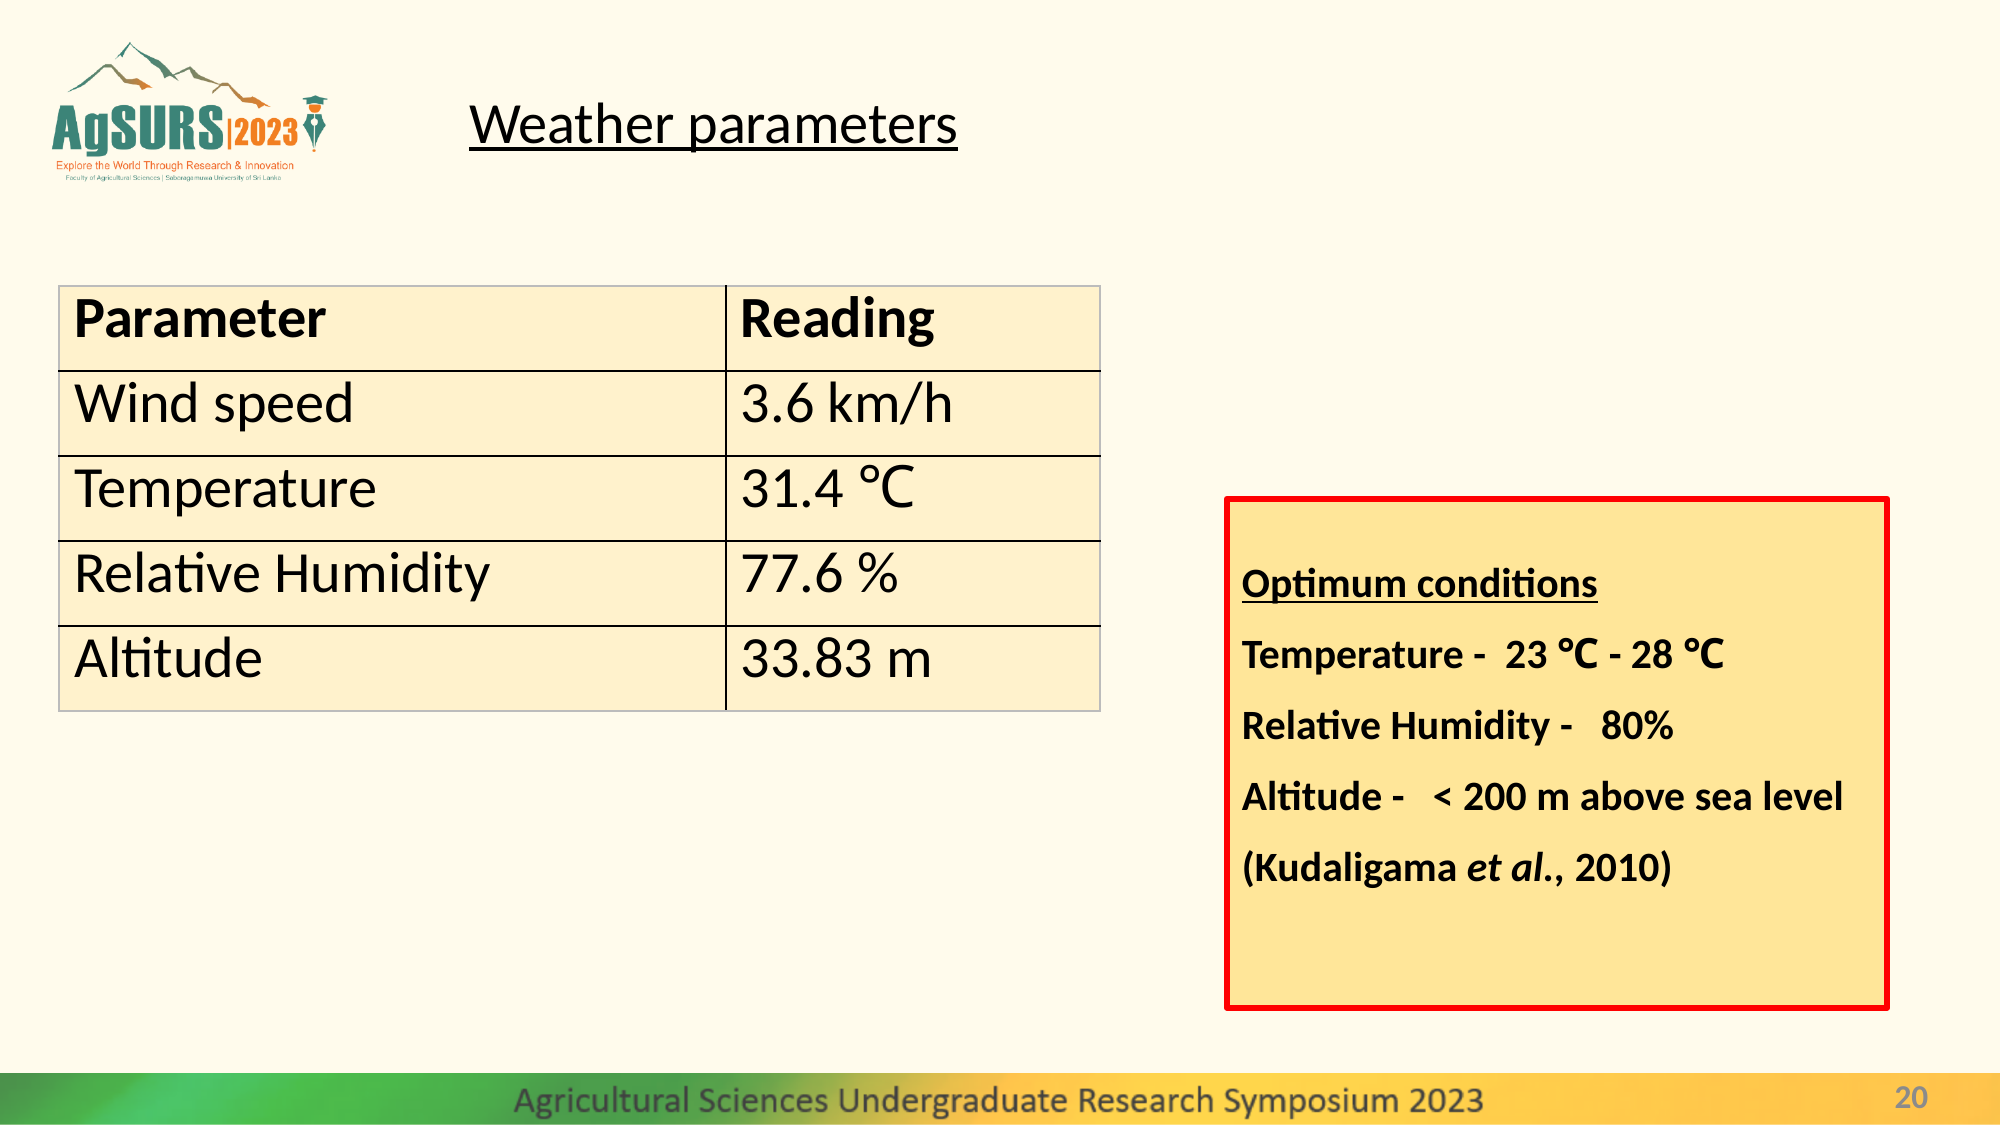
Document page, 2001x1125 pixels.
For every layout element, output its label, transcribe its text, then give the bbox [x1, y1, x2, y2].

picture [0, 0, 2000, 1125]
table_cell Altitude [60, 627, 725, 710]
table_cell 33.83 m [727, 627, 1099, 710]
text_box Weather parameters [454, 77, 2000, 163]
table_cell Temperature [60, 457, 725, 540]
text_box Optimum conditions Temperature - 23 ℃ - 28 ℃ Relative Humidity - 80% Altitude - < 200 m above sea level (Kudaligama et al., 2010) [1227, 498, 1887, 1008]
table_cell 77.6 % [727, 542, 1099, 625]
table_cell Relative Humidity [60, 542, 725, 625]
table_header Reading [727, 287, 1099, 370]
slide_number 20 [1493, 1065, 1944, 1125]
table_cell 3.6 km/h [727, 372, 1099, 455]
table_cell Wind speed [60, 372, 725, 455]
table_header Parameter [60, 287, 725, 370]
table_cell 31.4 ℃ [727, 457, 1099, 540]
